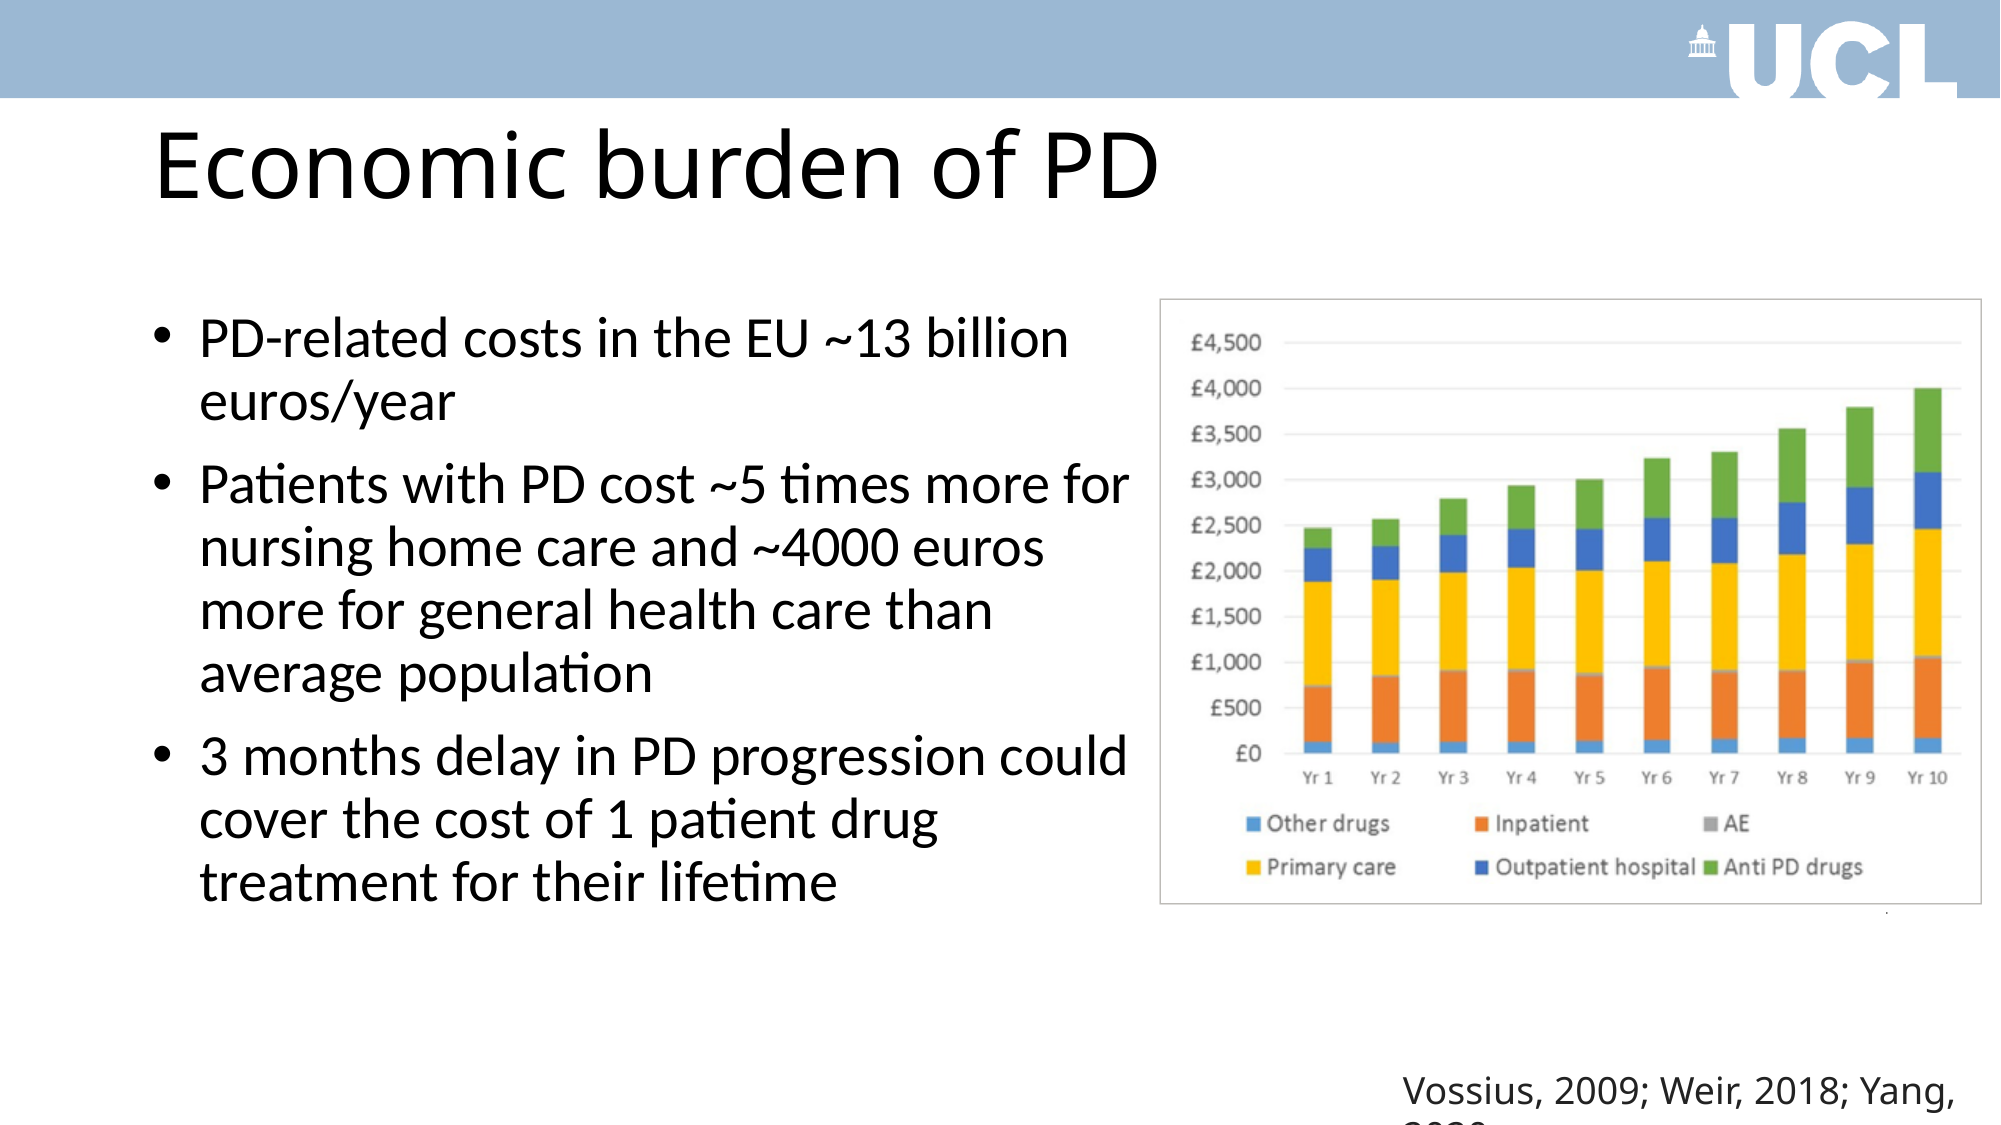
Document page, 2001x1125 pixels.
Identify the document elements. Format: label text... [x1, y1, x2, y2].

picture [0, 0, 2000, 102]
picture [1145, 288, 2000, 914]
list PD-related costs in the EU ~13 billion euros/year Patients with PD cost ~5 times more for nursing home care and ~4000 euros more for general health care than average population 3 months delay in PD progression could cover the cost of 1 patient drug treatment for their lifetime [137, 299, 1154, 1014]
text_box Vossius, 2009; Weir, 2018; Yang, 2020 [1388, 1060, 2000, 1125]
title Economic burden of PD [137, 102, 1863, 278]
